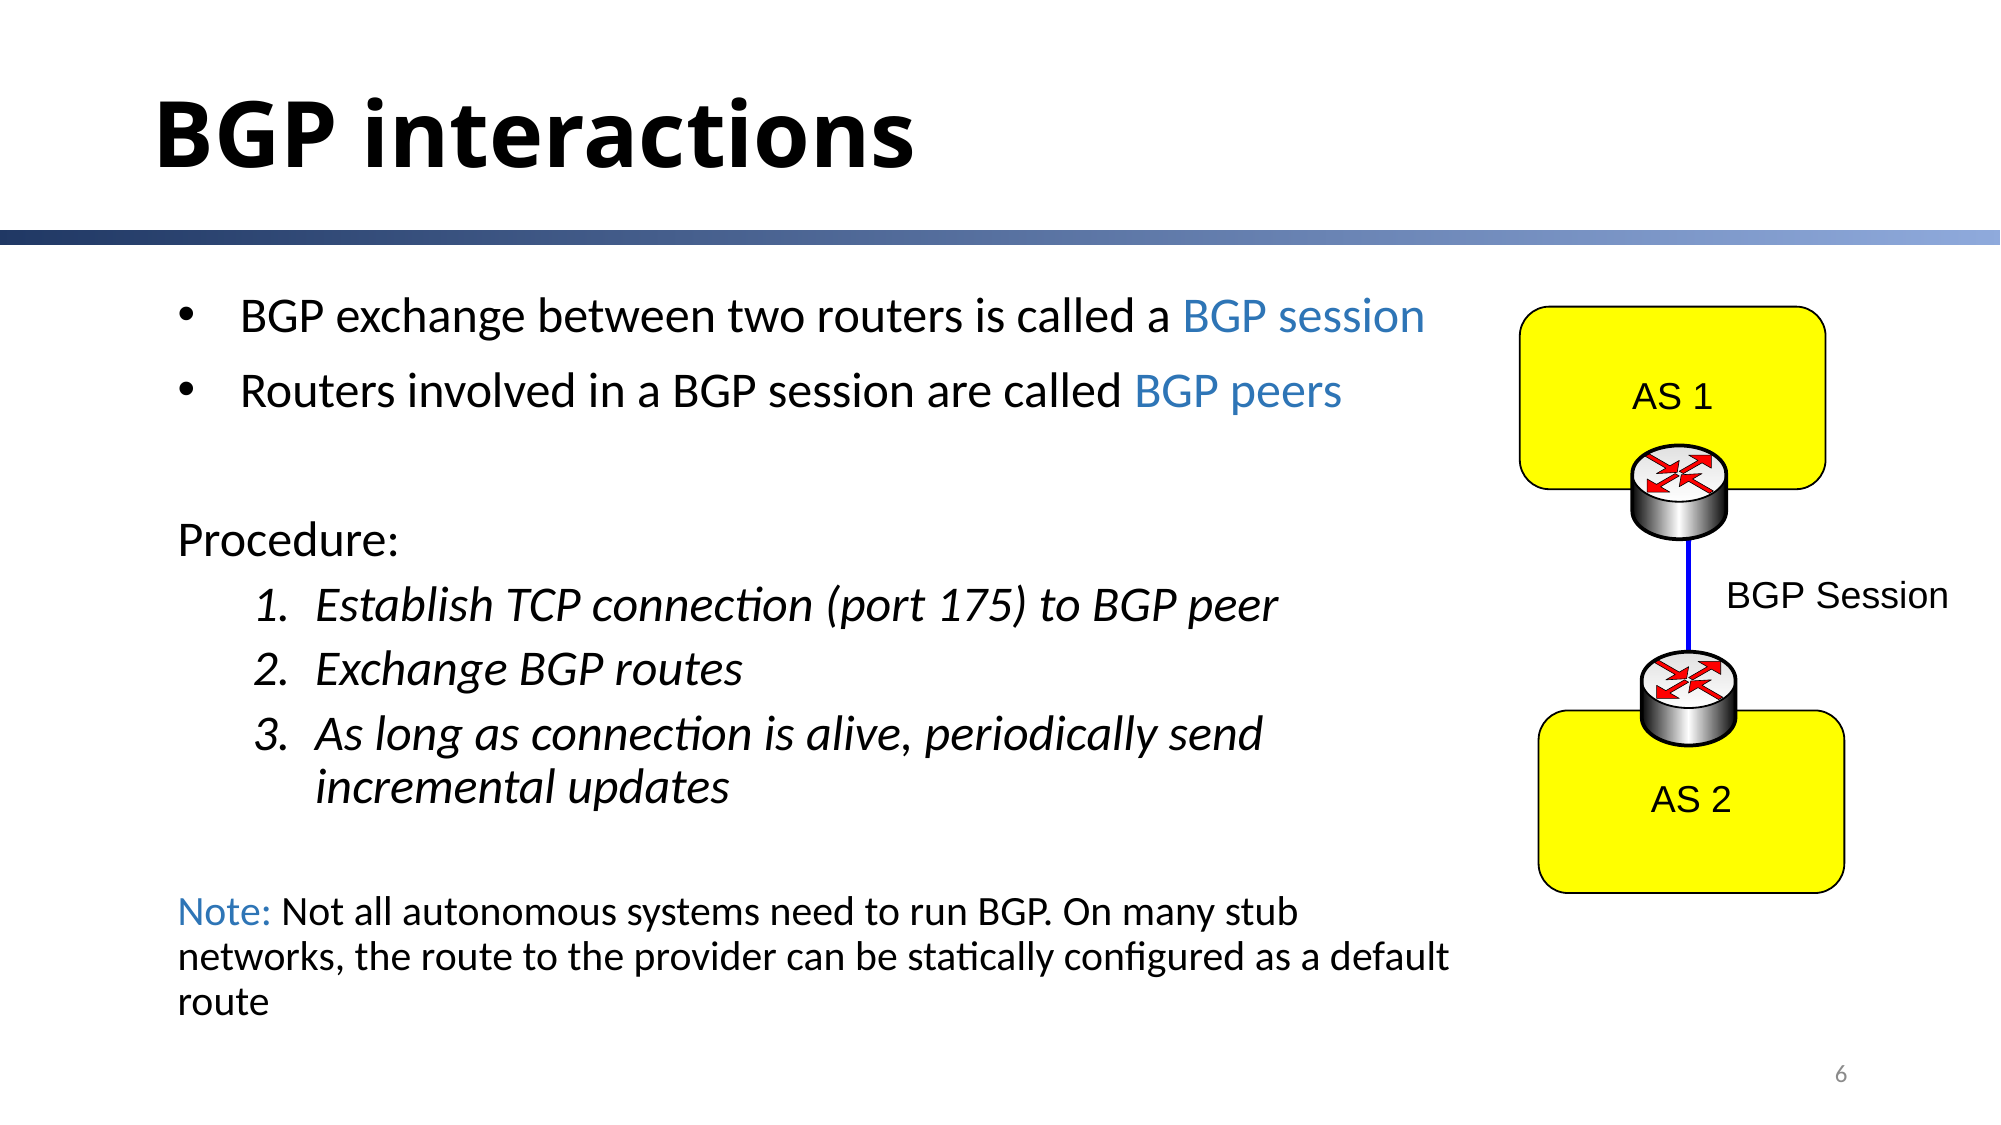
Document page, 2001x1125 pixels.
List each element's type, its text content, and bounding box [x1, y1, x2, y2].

title BGP interactions [137, 59, 1863, 217]
slide_number 6 [1412, 1042, 1863, 1103]
list BGP exchange between two routers is called a BGP session Routers involved in a BGP session are called BGP peers Procedure: Establish TCP connection (port 175) to BGP peer Exchange BGP routes As long as connection is alive, periodically send incremental updates Note: Not all autonomous systems need to run BGP. On many stub networks, the route to the provider can be statically configured as a default route [162, 281, 1477, 1082]
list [1449, 270, 1987, 945]
